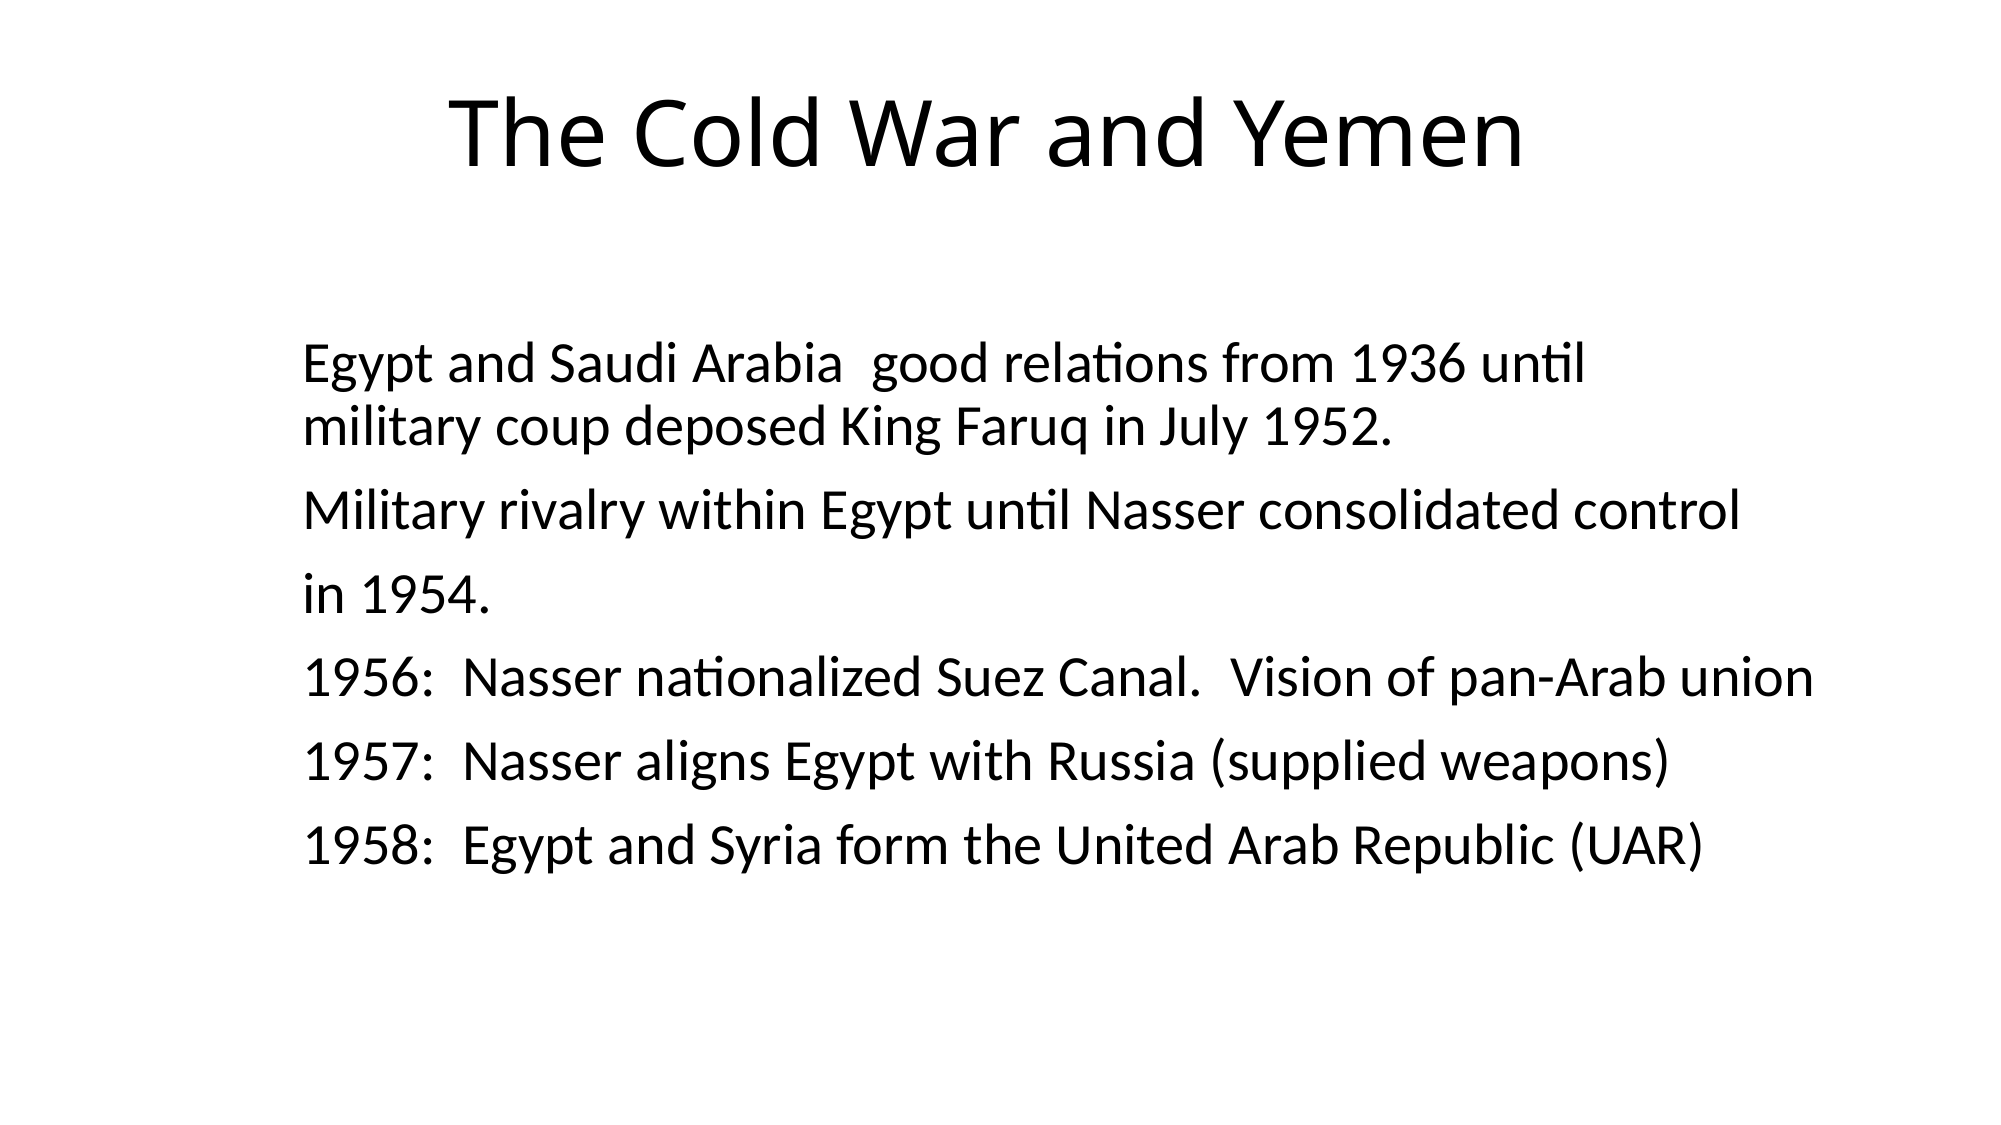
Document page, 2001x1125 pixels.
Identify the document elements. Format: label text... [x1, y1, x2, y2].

list Egypt and Saudi Arabia good relations from 1936 until military coup deposed King Faruq in July 1952. Military rivalry within Egypt until Nasser consolidated control in 1954. 1956: Nasser nationalized Suez Canal. Vision of pan-Arab union 1957: Nasser aligns Egypt with Russia (supplied weapons) 1958: Egypt and Syria form the United Arab Republic (UAR) [137, 241, 1863, 1087]
title The Cold War and Yemen [137, 59, 1863, 214]
